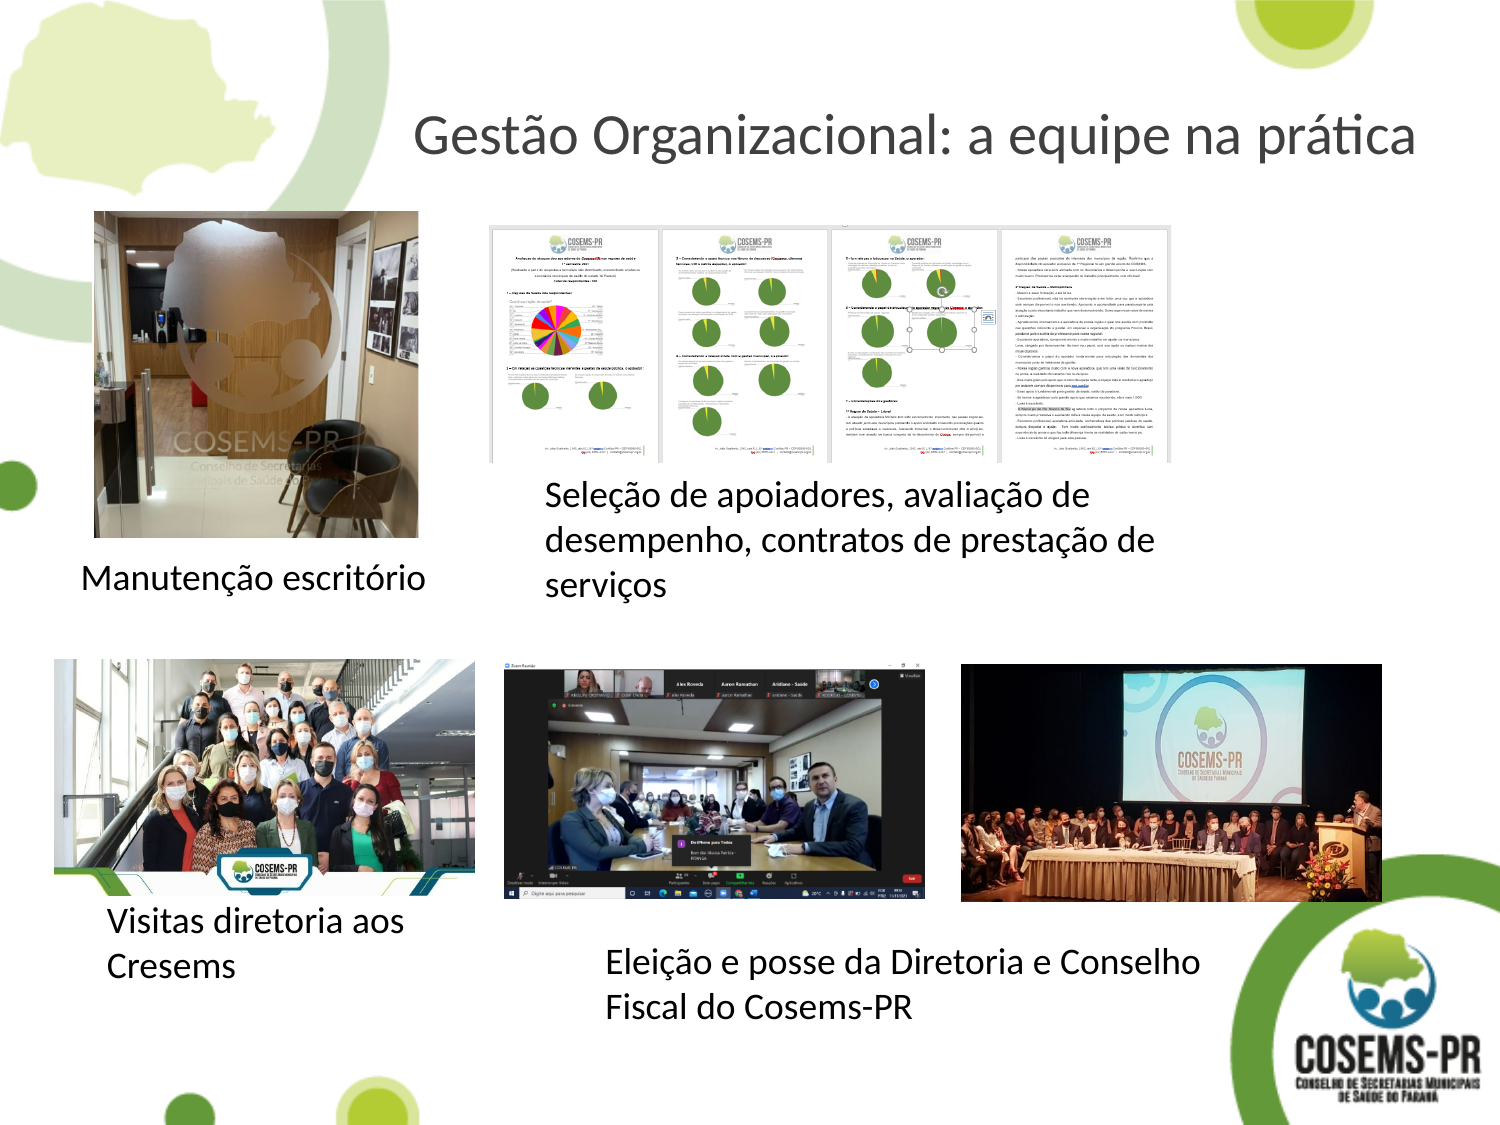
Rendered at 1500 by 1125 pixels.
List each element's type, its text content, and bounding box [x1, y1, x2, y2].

text_box Eleição e posse da Diretoria e Conselho Fiscal do Cosems-PR [590, 929, 1229, 1035]
text_box Visitas diretoria aos Cresems [92, 888, 501, 994]
picture [0, 0, 1500, 1125]
text_box Gestão Organizacional: a equipe na prática [399, 89, 1483, 174]
text_box Seleção de apoiadores, avaliação de desempenho, contratos de prestação de serviços [530, 462, 1245, 612]
text_box Manutenção escritório [65, 545, 475, 606]
